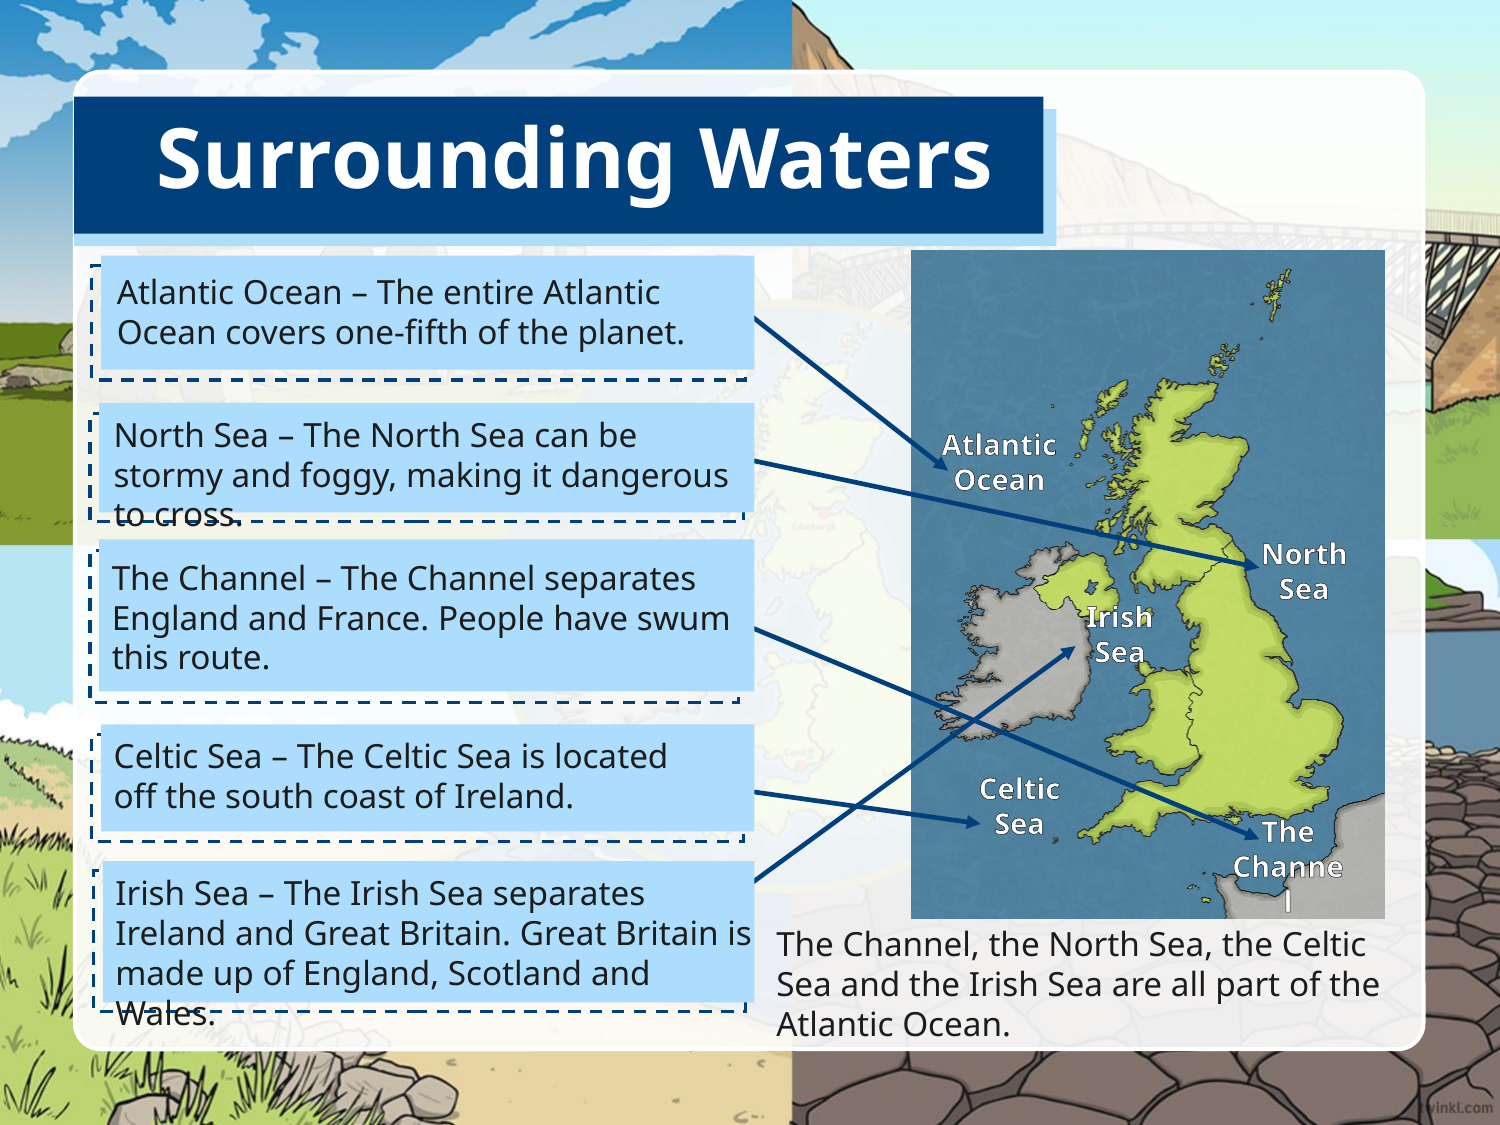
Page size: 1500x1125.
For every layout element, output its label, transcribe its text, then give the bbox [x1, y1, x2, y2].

text_box [73, 224, 1057, 247]
text_box [73, 96, 1044, 235]
picture [0, 0, 1500, 1125]
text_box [91, 255, 948, 402]
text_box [93, 646, 1076, 1012]
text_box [89, 539, 1260, 840]
text_box Surrounding Waters [75, 100, 1075, 224]
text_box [89, 402, 1260, 539]
text_box The Channel, the North Sea, the Celtic Sea and the Irish Sea are all part of the Atlantic Ocean. [761, 915, 1432, 1051]
